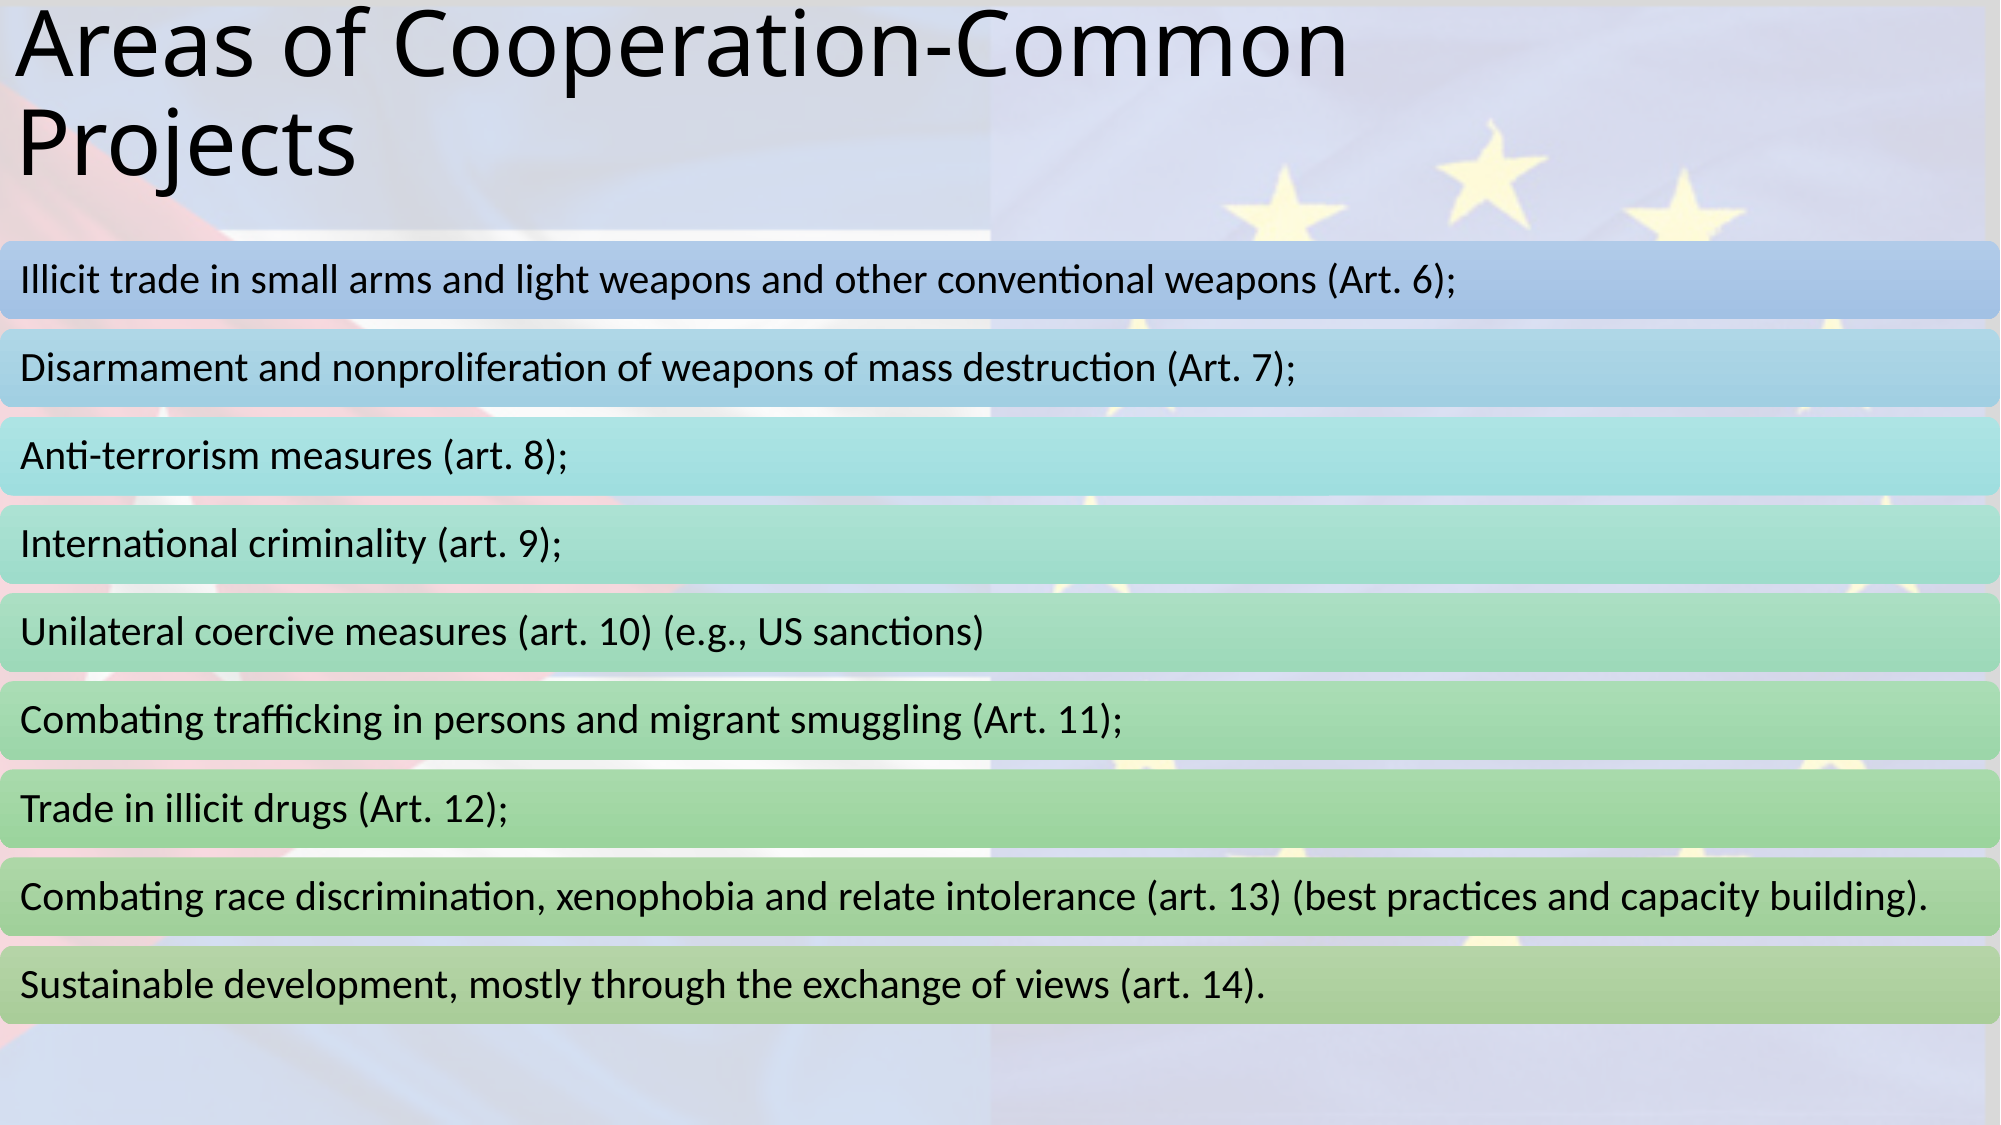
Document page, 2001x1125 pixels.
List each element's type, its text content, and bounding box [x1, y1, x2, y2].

title Areas of Cooperation-Common Projects [0, 14, 1725, 154]
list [0, 154, 2000, 1111]
